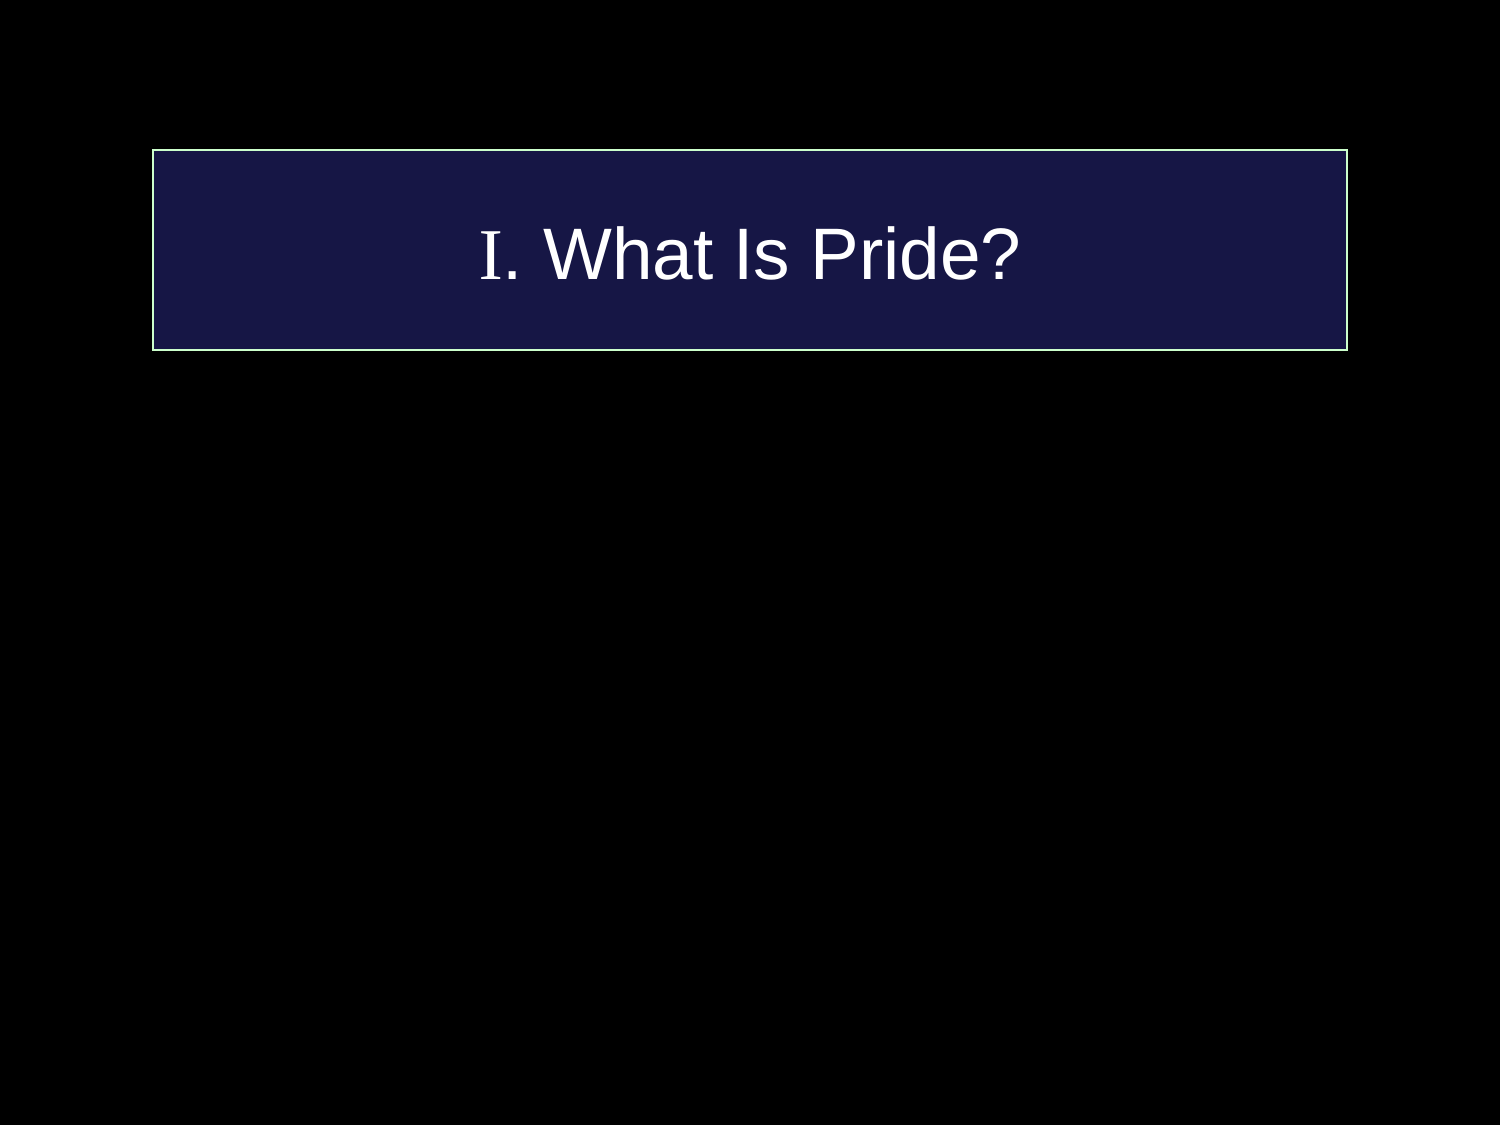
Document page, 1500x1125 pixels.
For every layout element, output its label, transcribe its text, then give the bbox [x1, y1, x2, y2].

text_box I. What Is Pride? [152, 149, 1348, 351]
